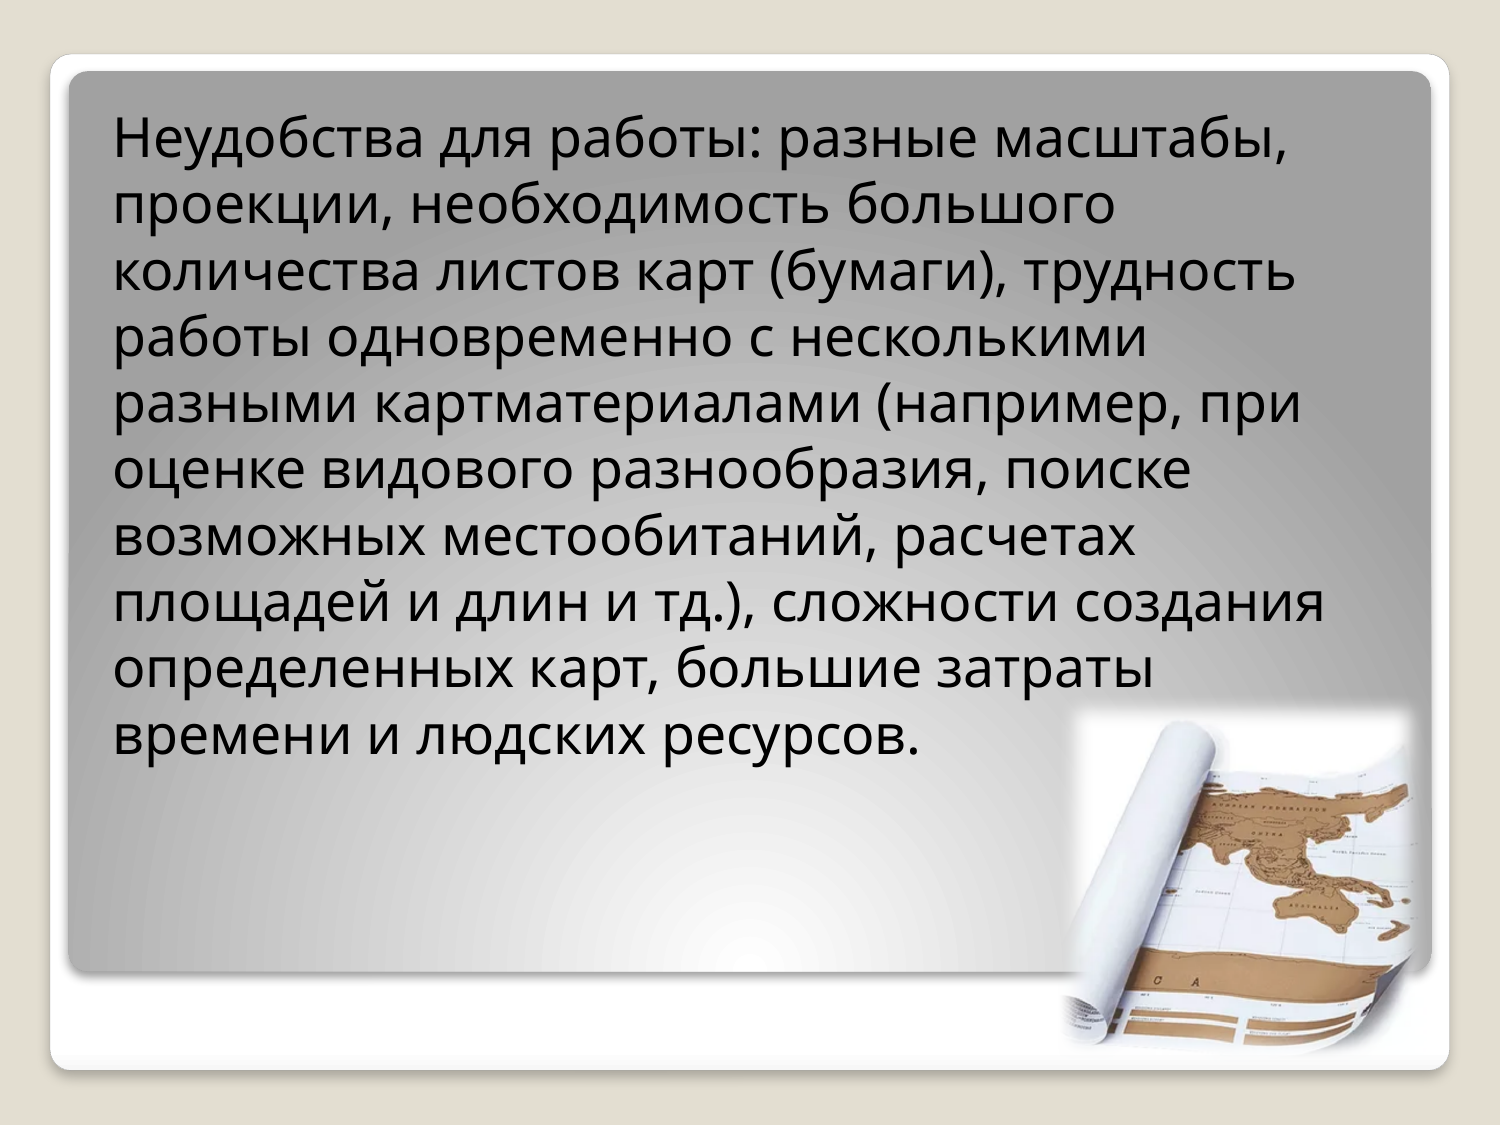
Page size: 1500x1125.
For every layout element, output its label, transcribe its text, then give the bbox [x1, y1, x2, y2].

list Неудобства для работы: разные масштабы, проекции, необходимость большого количества листов карт (бумаги), трудность работы одновременно с несколькими разными картматериалами (например, при оценке видового разнообразия, поиске возможных местообитаний, расчетах площадей и длин и тд.), сложности создания определенных карт, большие затраты времени и людских ресурсов. [82, 86, 1425, 774]
picture [1056, 692, 1428, 1063]
